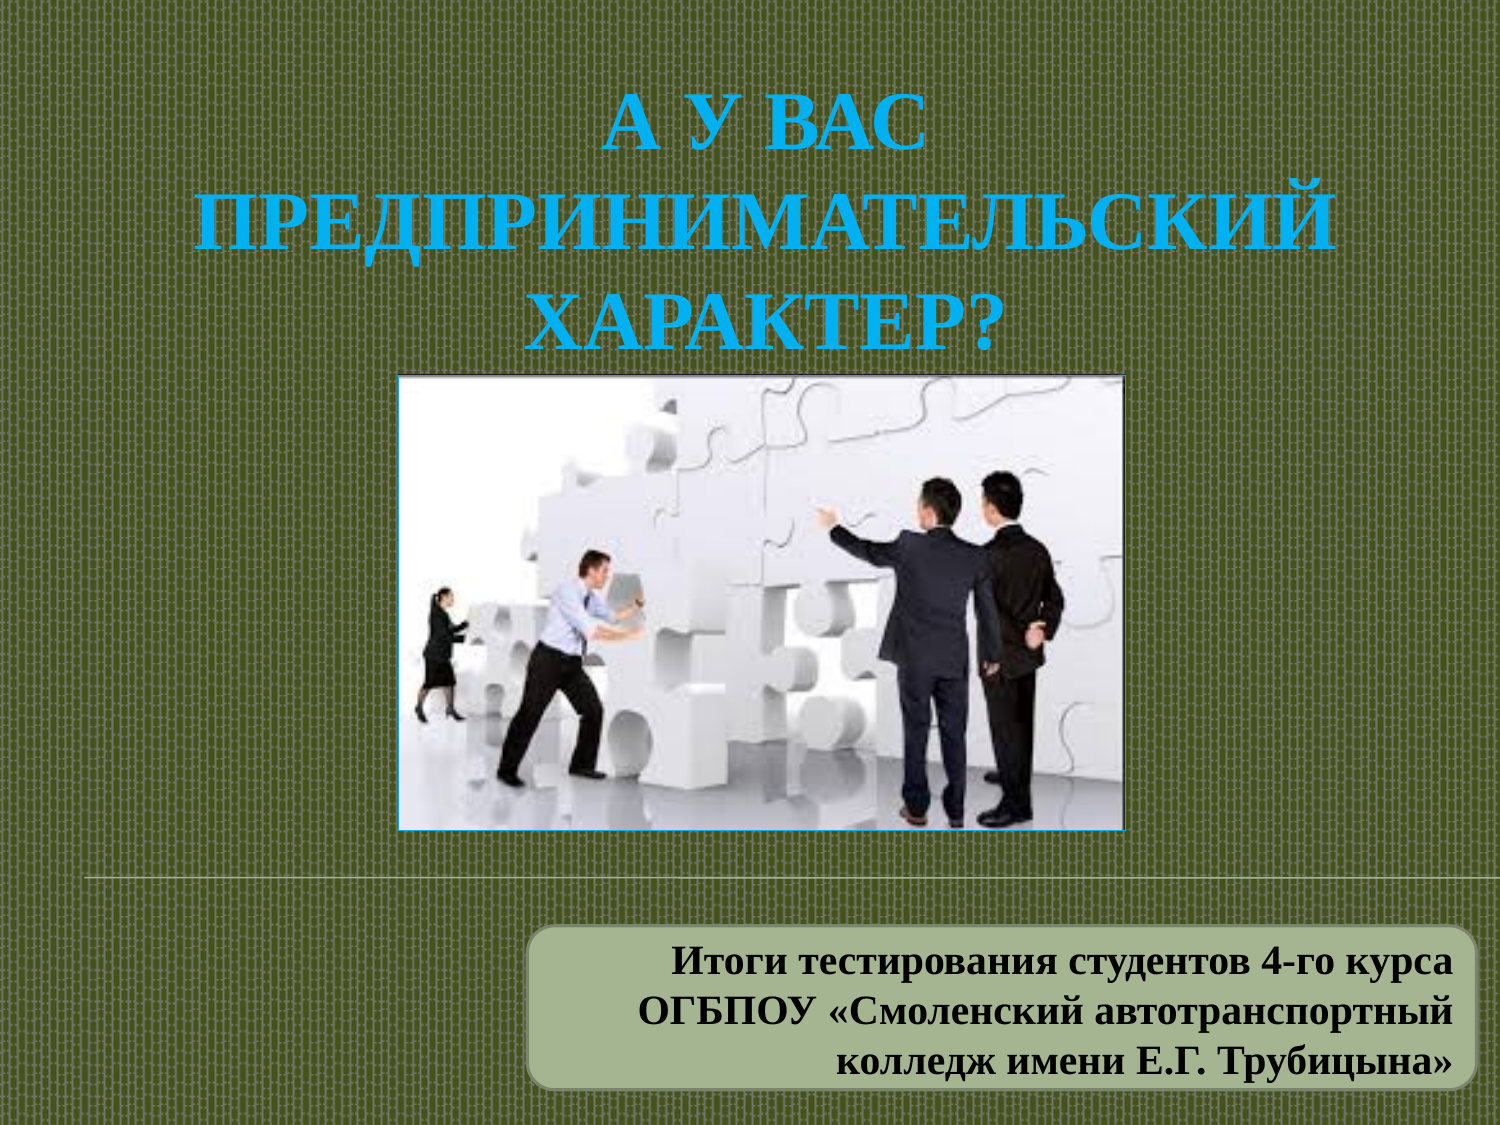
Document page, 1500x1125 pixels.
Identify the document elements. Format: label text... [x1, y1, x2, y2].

title А у вас предпринимательский характер? [82, 59, 1450, 364]
text_box Итоги тестирования студентов 4-го курса ОГБПОУ «Смоленский автотранспортный колледж имени Е.Г. Трубицына» [525, 924, 1479, 1092]
picture [400, 377, 1124, 829]
subtitle [234, 539, 1450, 1055]
